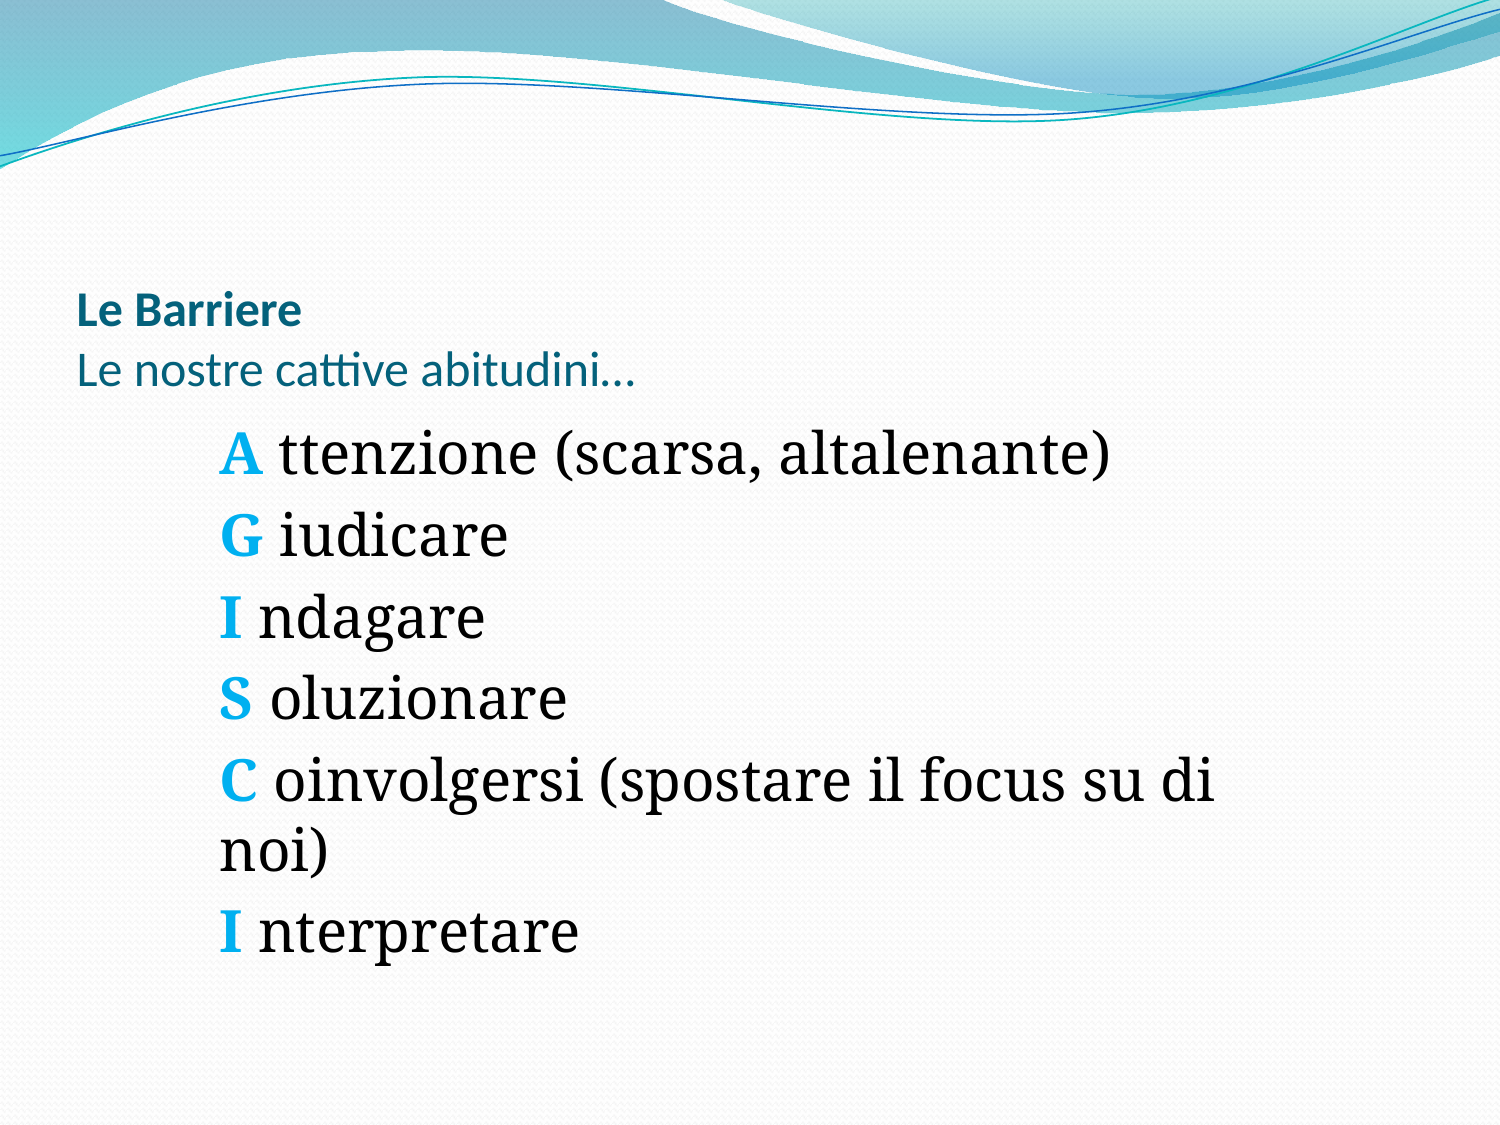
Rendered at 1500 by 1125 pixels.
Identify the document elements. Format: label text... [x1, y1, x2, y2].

list A ttenzione (scarsa, altalenante) G iudicare I ndagare S oluzionare C oinvolgersi (spostare il focus su di noi) I nterpretare [204, 409, 1341, 1024]
title Le Barriere Le nostre cattive abitudini… [76, 268, 1427, 457]
